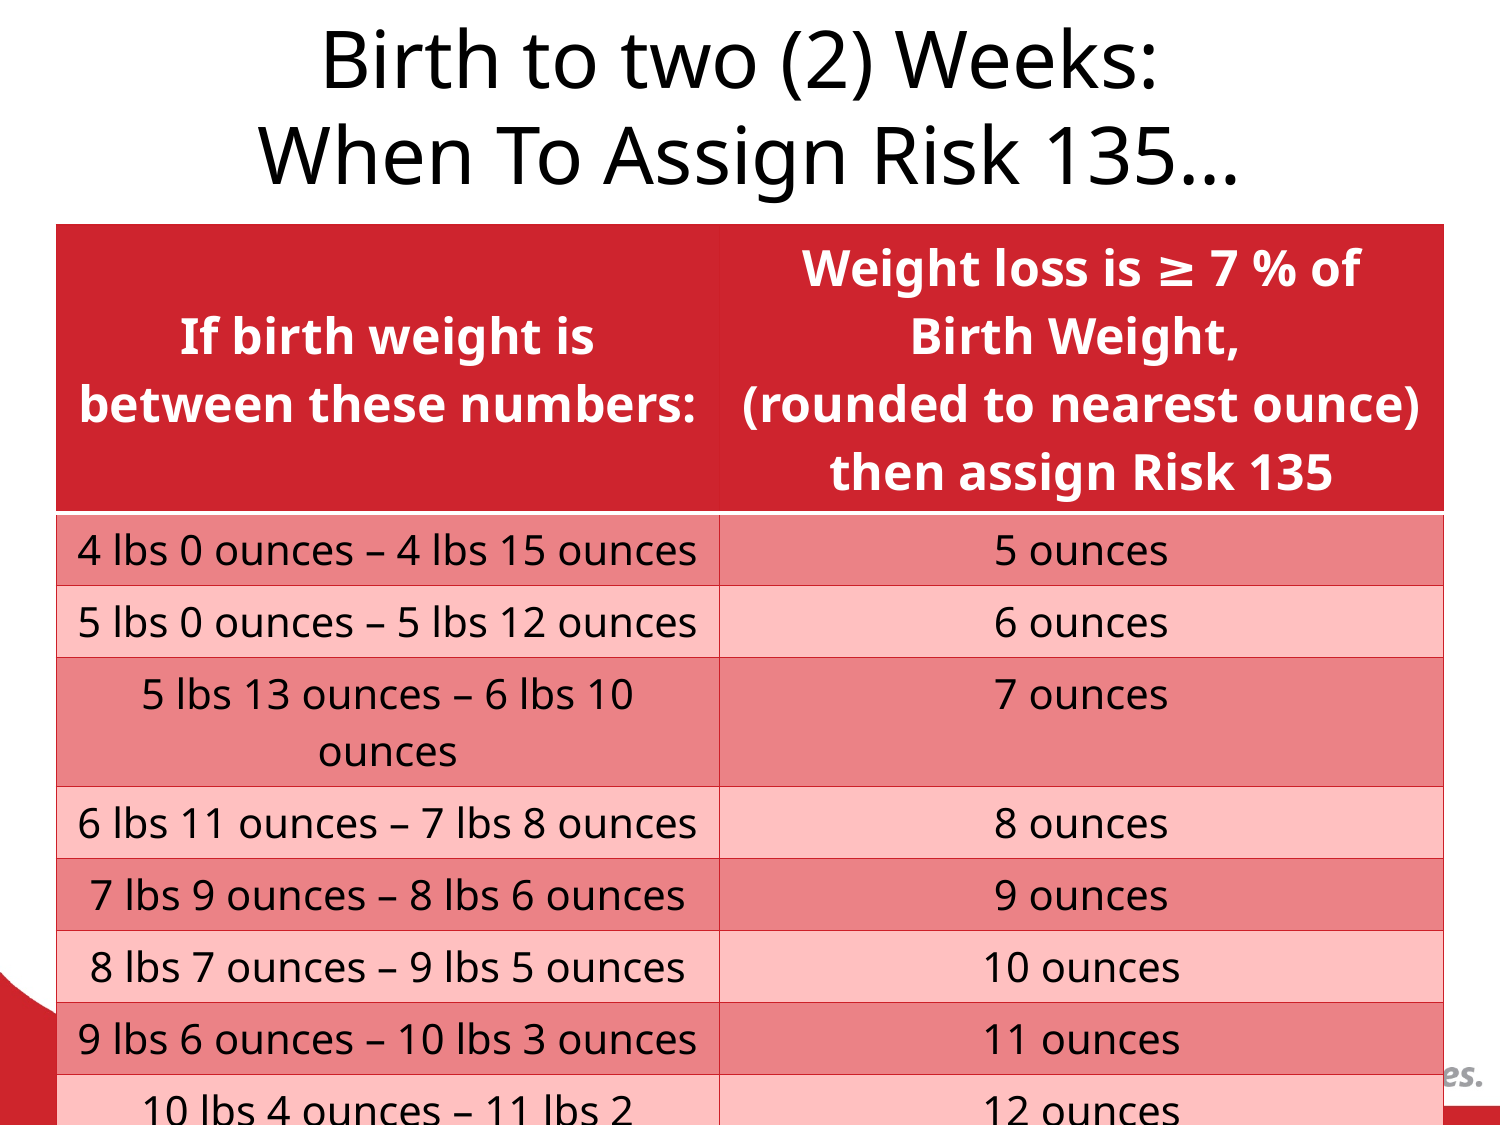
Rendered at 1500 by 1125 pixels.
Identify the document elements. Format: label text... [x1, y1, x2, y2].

table_cell 8 ounces [720, 787, 1443, 858]
title Birth to two (2) Weeks: When To Assign Risk 135… [24, 1, 1475, 209]
table_cell 5 ounces [720, 515, 1443, 585]
table_cell 10 lbs 4 ounces – 11 lbs 2 ounces [57, 1075, 719, 1125]
table_cell 12 ounces [720, 1075, 1443, 1125]
table_header If birth weight is between these numbers: [57, 226, 719, 511]
table_cell 6 ounces [720, 586, 1443, 657]
table_cell 9 ounces [720, 859, 1443, 930]
table_cell 11 ounces [720, 1003, 1443, 1074]
table_cell 8 lbs 7 ounces – 9 lbs 5 ounces [57, 931, 719, 1002]
table_cell 9 lbs 6 ounces – 10 lbs 3 ounces [57, 1003, 719, 1074]
table_cell 5 lbs 0 ounces – 5 lbs 12 ounces [57, 586, 719, 657]
table_cell 6 lbs 11 ounces – 7 lbs 8 ounces [57, 787, 719, 858]
picture [0, 0, 1500, 1125]
table_cell 5 lbs 13 ounces – 6 lbs 10 ounces [57, 658, 719, 786]
table_cell 7 lbs 9 ounces – 8 lbs 6 ounces [57, 859, 719, 930]
table_cell 4 lbs 0 ounces – 4 lbs 15 ounces [57, 515, 719, 585]
table_cell 10 ounces [720, 931, 1443, 1002]
table_cell 7 ounces [720, 658, 1443, 786]
table_header Weight loss is ≥ 7 % of Birth Weight, (rounded to nearest ounce) then assign Risk 135 [720, 226, 1443, 511]
